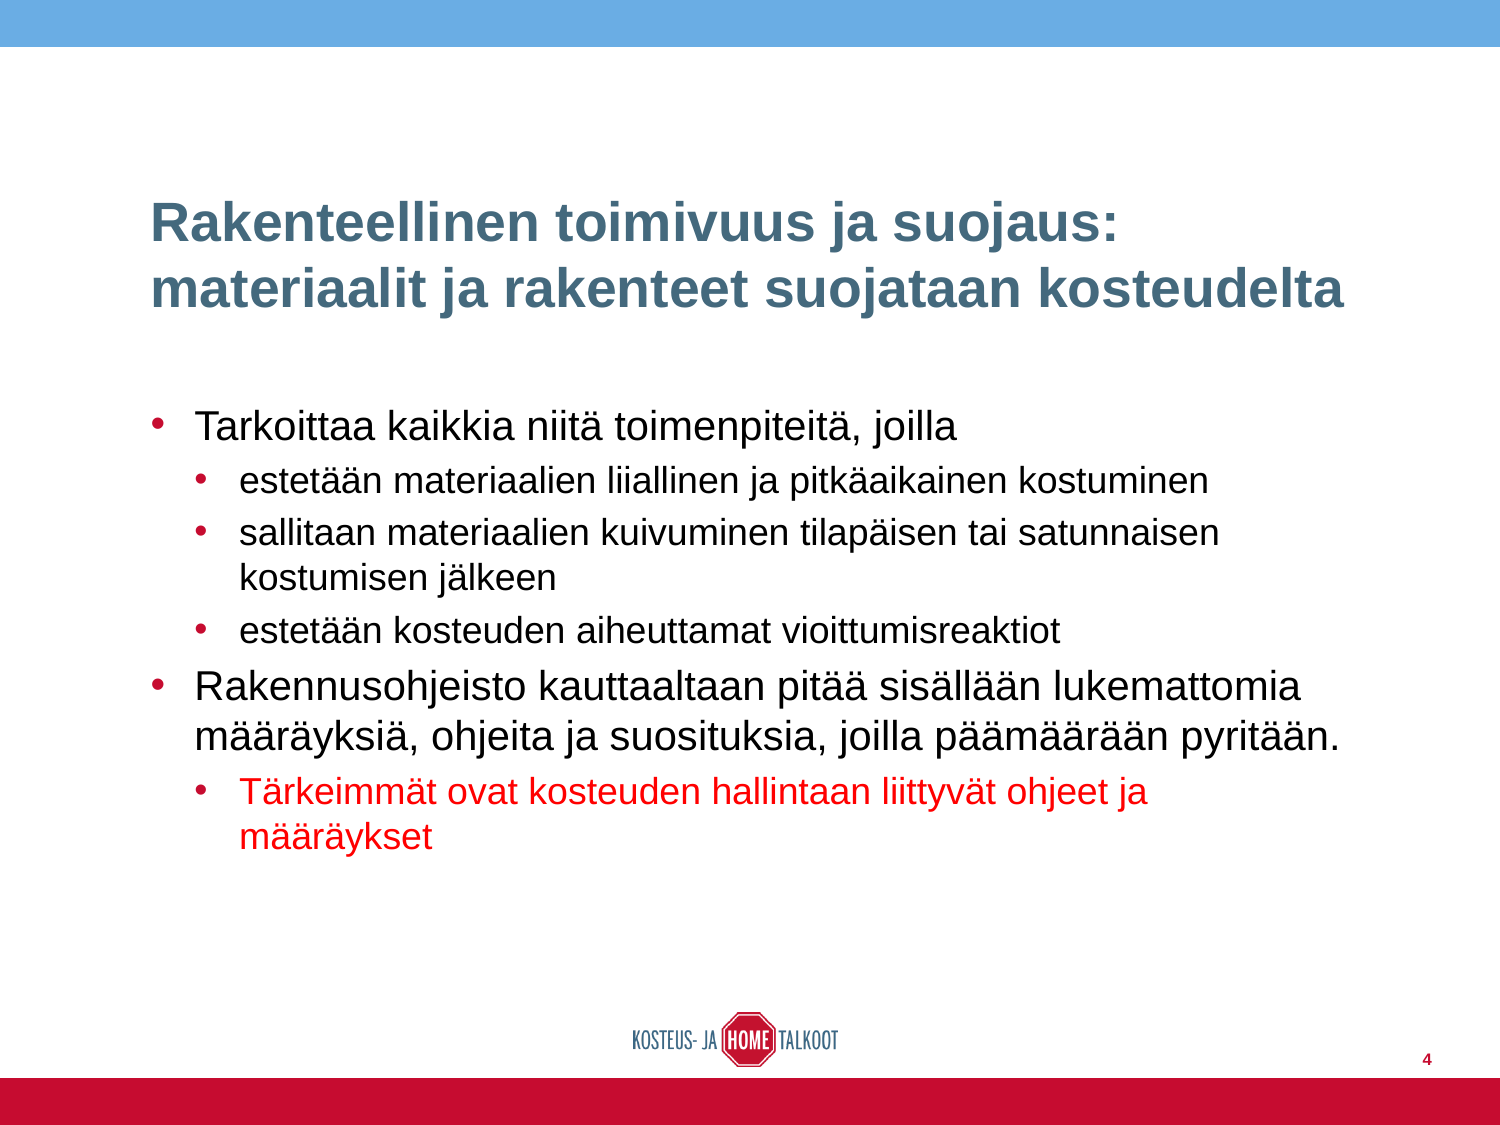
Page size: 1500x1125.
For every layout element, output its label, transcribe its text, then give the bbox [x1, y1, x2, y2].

list Tarkoittaa kaikkia niitä toimenpiteitä, joilla estetään materiaalien liiallinen ja pitkäaikainen kostuminen sallitaan materiaalien kuivuminen tilapäisen tai satunnaisen kostumisen jälkeen estetään kosteuden aiheuttamat vioittumisreaktiot Rakennusohjeisto kauttaaltaan pitää sisällään lukemattomia määräyksiä, ohjeita ja suosituksia, joilla päämäärään pyritään. Tärkeimmät ovat kosteuden hallintaan liittyvät ohjeet ja määräykset [135, 267, 1365, 988]
picture [633, 1012, 838, 1067]
title Rakenteellinen toimivuus ja suojaus: materiaalit ja rakenteet suojataan kosteudelta [135, 113, 1365, 267]
slide_number 4 [1364, 1016, 1447, 1077]
